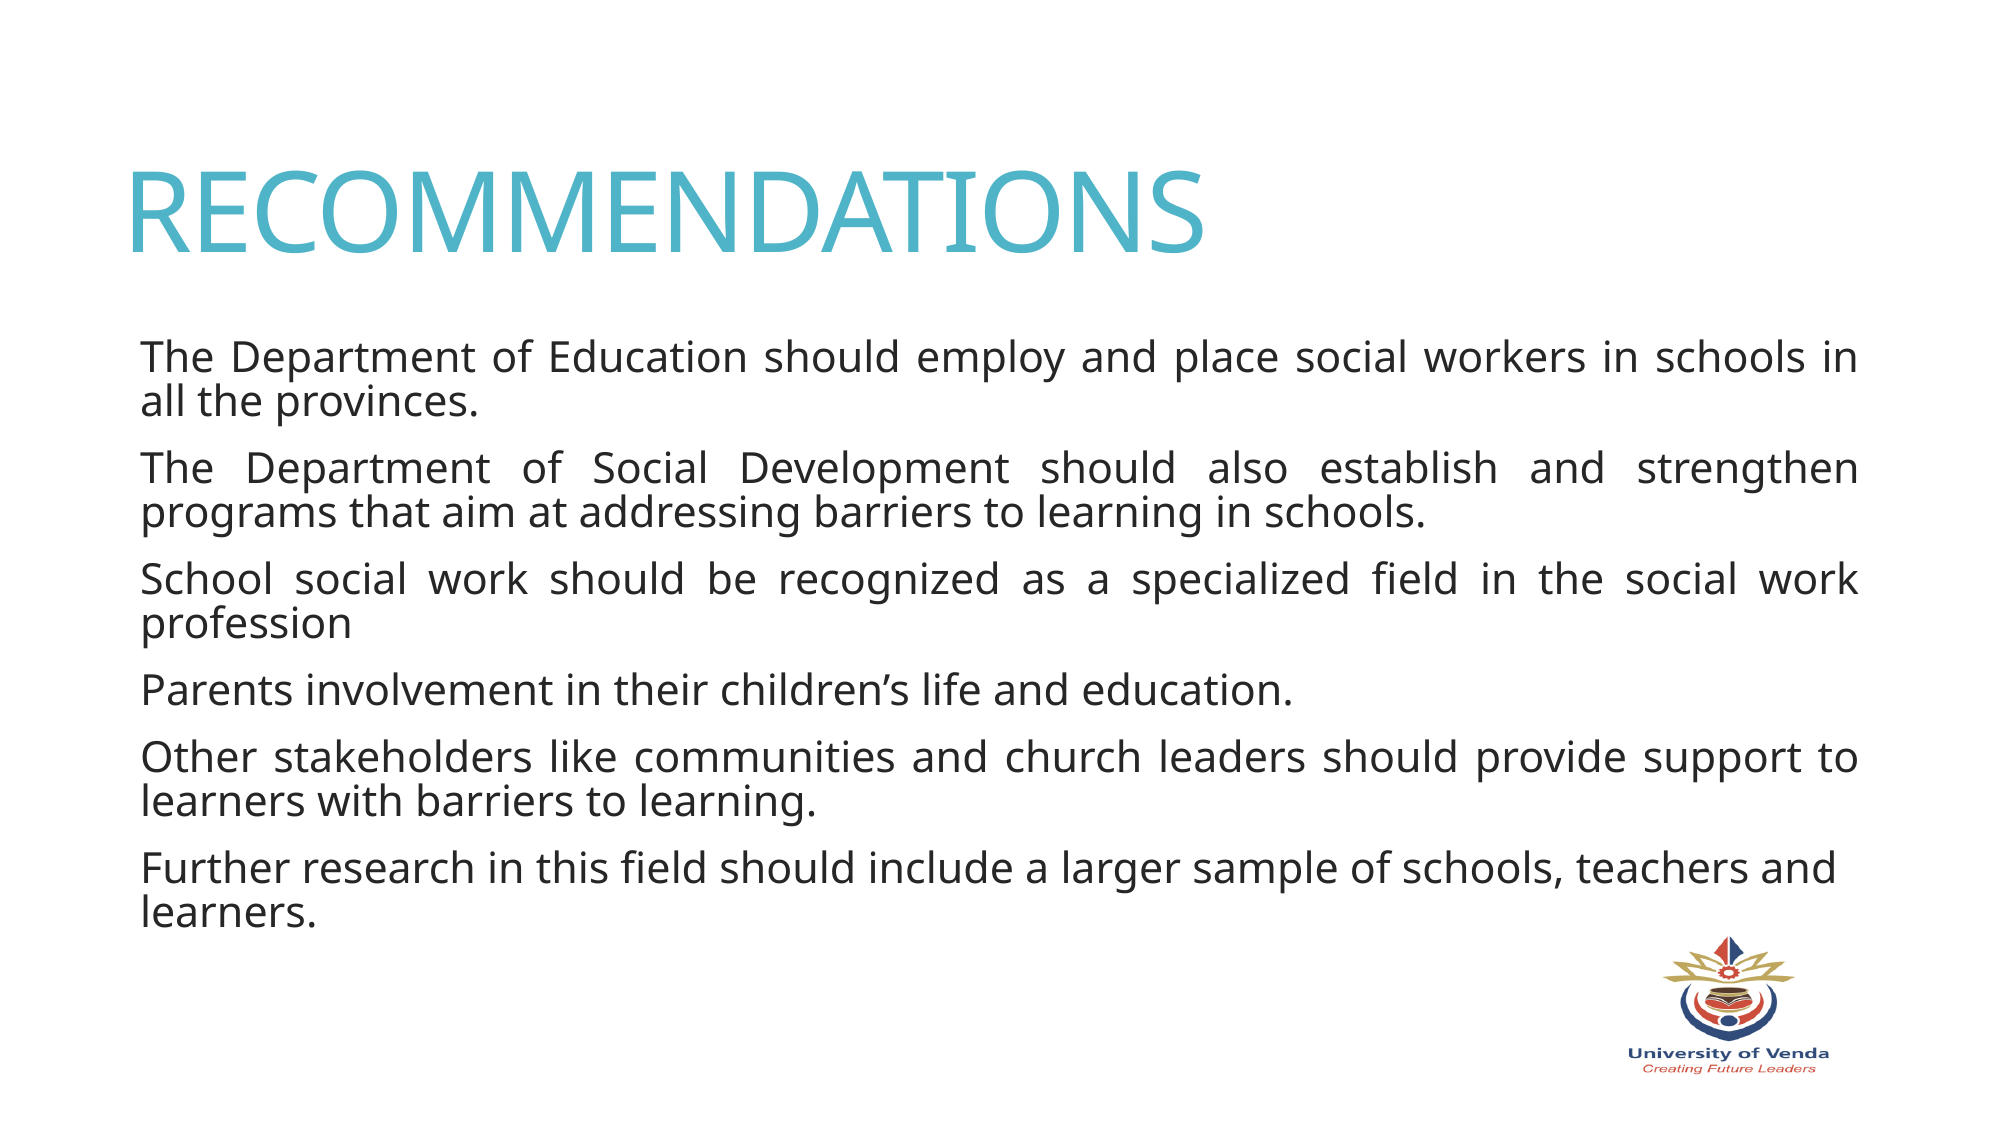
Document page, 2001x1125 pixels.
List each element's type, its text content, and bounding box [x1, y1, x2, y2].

list The Department of Education should employ and place social workers in schools in all the provinces. The Department of Social Development should also establish and strengthen programs that aim at addressing barriers to learning in schools. School social work should be recognized as a specialized field in the social work profession Parents involvement in their children’s life and education. Other stakeholders like communities and church leaders should provide support to learners with barriers to learning. Further research in this field should include a larger sample of schools, teachers and learners. [111, 329, 1876, 948]
picture [1593, 931, 1879, 1076]
title RECOMMENDATIONS [107, 81, 1875, 354]
